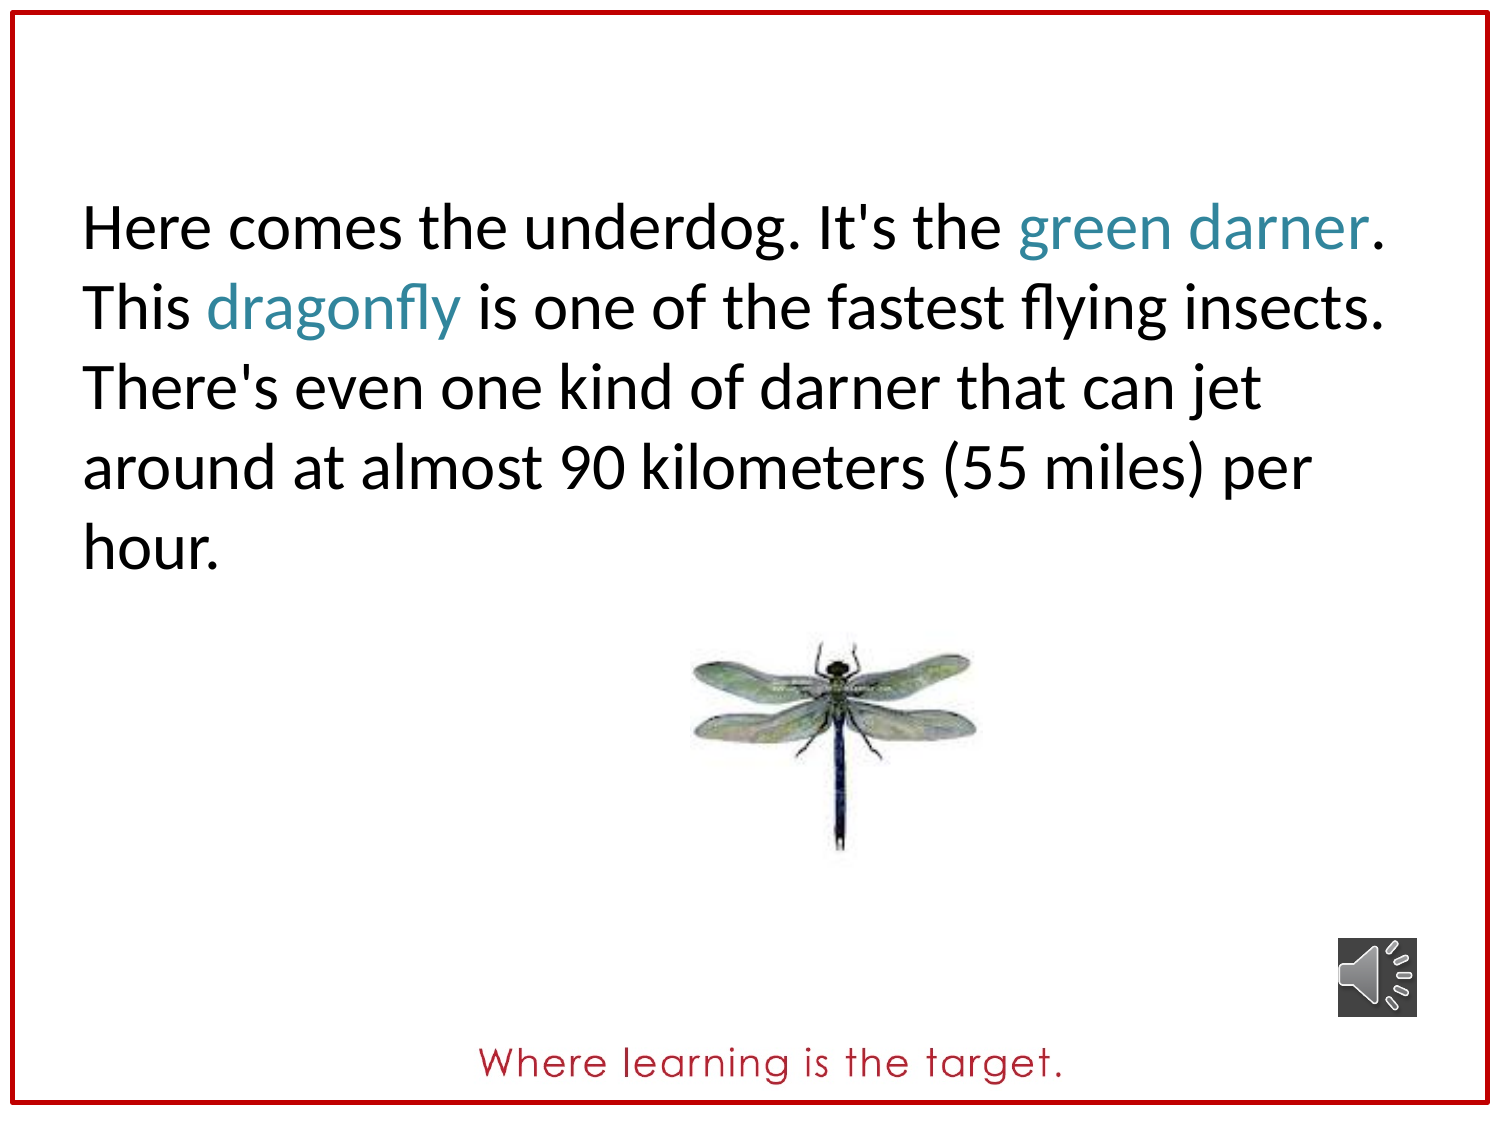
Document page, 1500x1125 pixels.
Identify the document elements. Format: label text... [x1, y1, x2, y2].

picture [690, 599, 984, 893]
list Here comes the underdog. It's the green darner. This dragonfly is one of the fastest flying insects. There's even one kind of darner that can jet around at almost 90 kilometers (55 miles) per hour. [67, 174, 1418, 1098]
picture [1337, 937, 1418, 1018]
